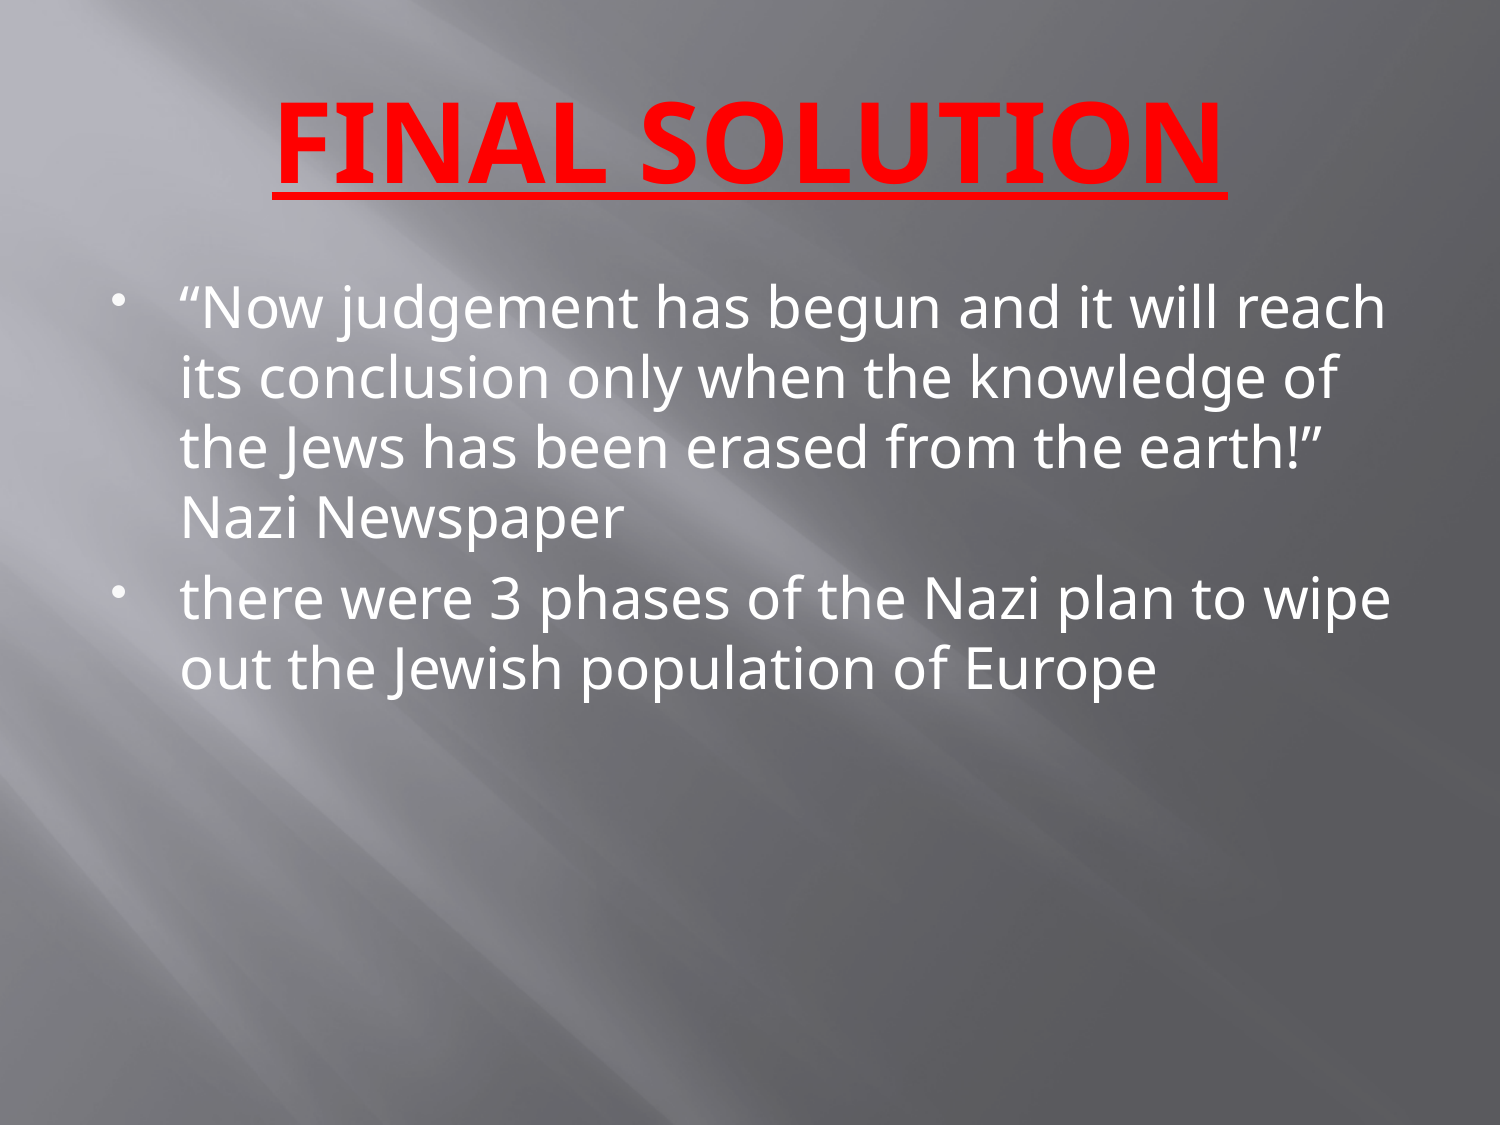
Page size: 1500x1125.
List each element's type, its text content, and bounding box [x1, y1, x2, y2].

title FINAL SOLUTION [75, 45, 1425, 233]
list “Now judgement has begun and it will reach its conclusion only when the knowledge of the Jews has been erased from the earth!” Nazi Newspaper there were 3 phases of the Nazi plan to wipe out the Jewish population of Europe [75, 262, 1425, 1035]
